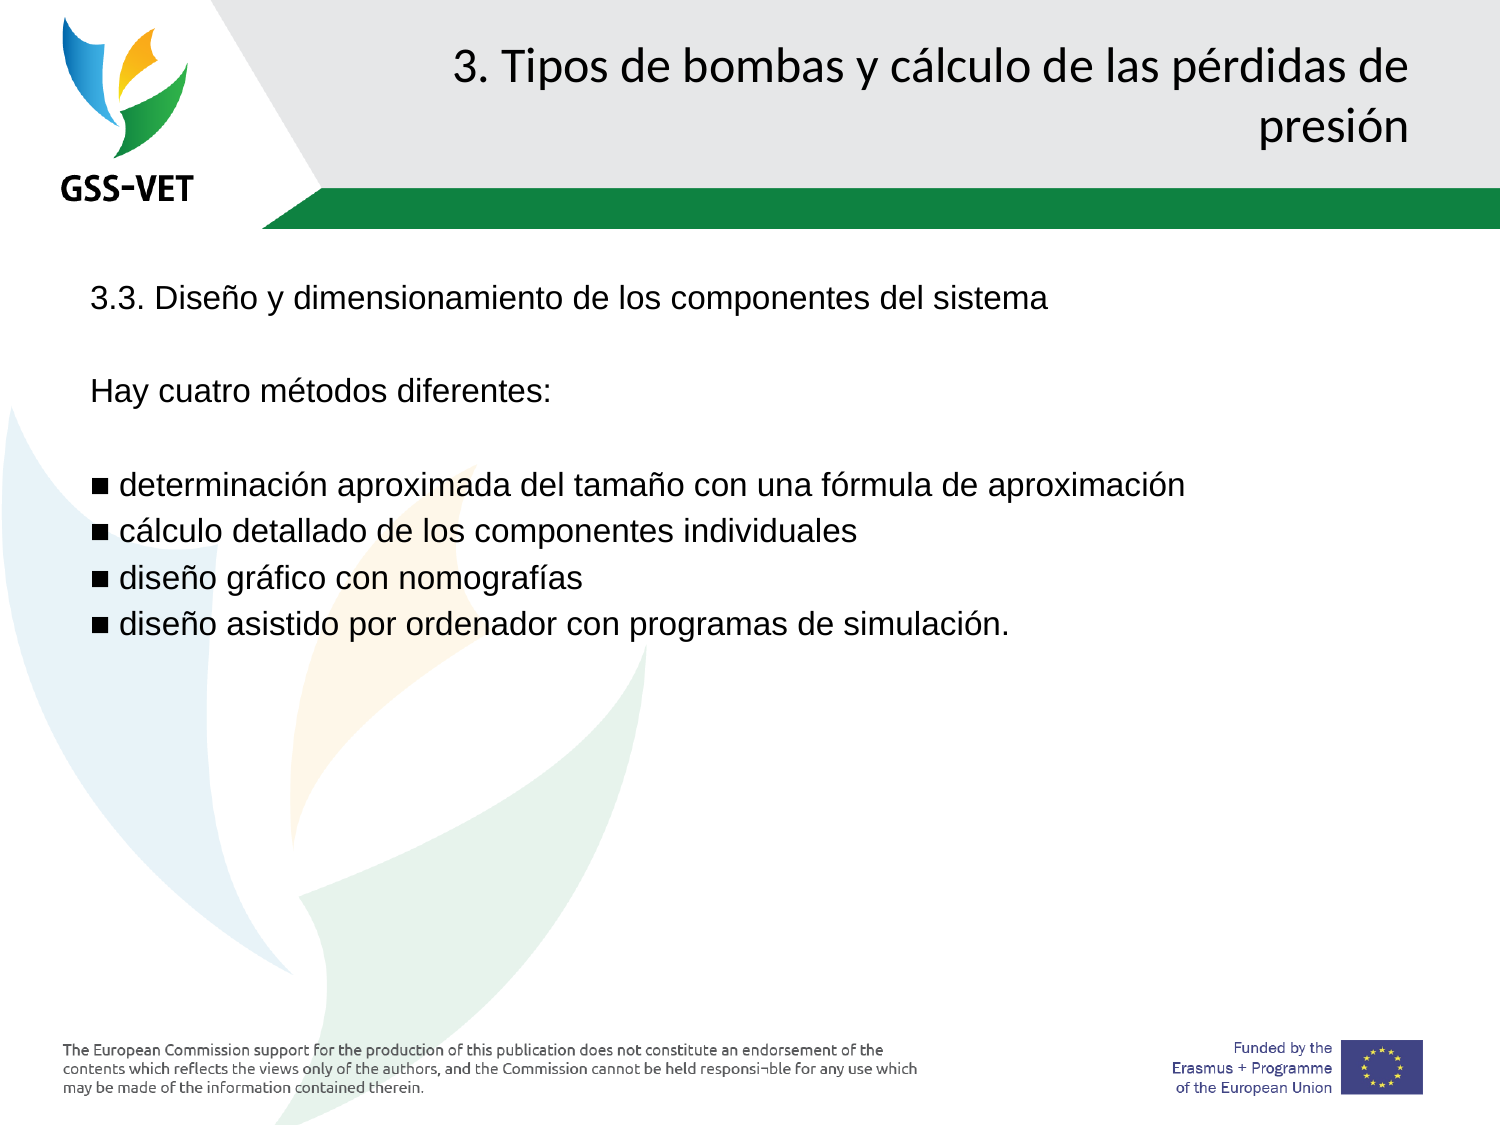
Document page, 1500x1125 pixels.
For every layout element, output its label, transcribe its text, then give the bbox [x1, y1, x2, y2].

title 3. Tipos de bombas y cálculo de las pérdidas de presión [324, 0, 1425, 185]
list 3.3. Diseño y dimensionamiento de los componentes del sistema Hay cuatro métodos diferentes: ■ determinación aproximada del tamaño con una fórmula de aproximación ■ cálculo detallado de los componentes individuales ■ diseño gráfico con nomografías ■ diseño asistido por ordenador con programas de simulación. [75, 268, 1425, 1012]
picture [0, 0, 1500, 1125]
